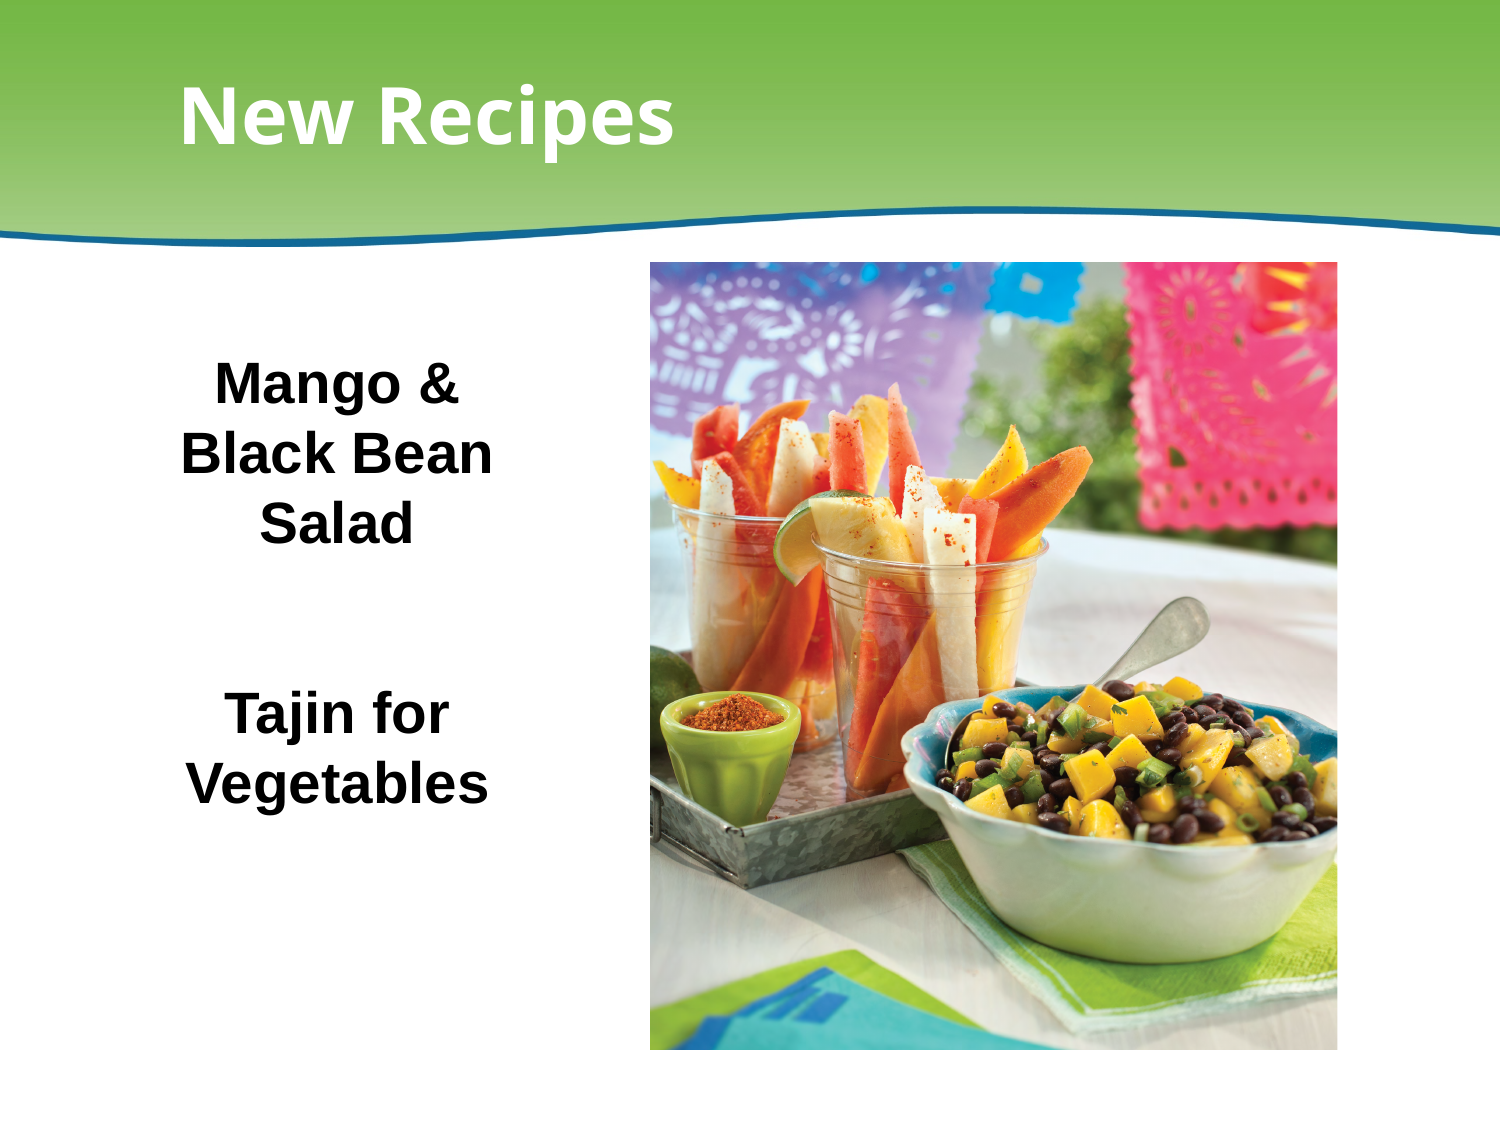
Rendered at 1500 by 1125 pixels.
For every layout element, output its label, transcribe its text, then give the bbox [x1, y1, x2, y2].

text_box Mango & Black Bean Salad Tajin for Vegetables [125, 337, 550, 823]
picture [0, 0, 1500, 247]
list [649, 262, 1338, 1051]
title New Recipes [162, 37, 1338, 188]
